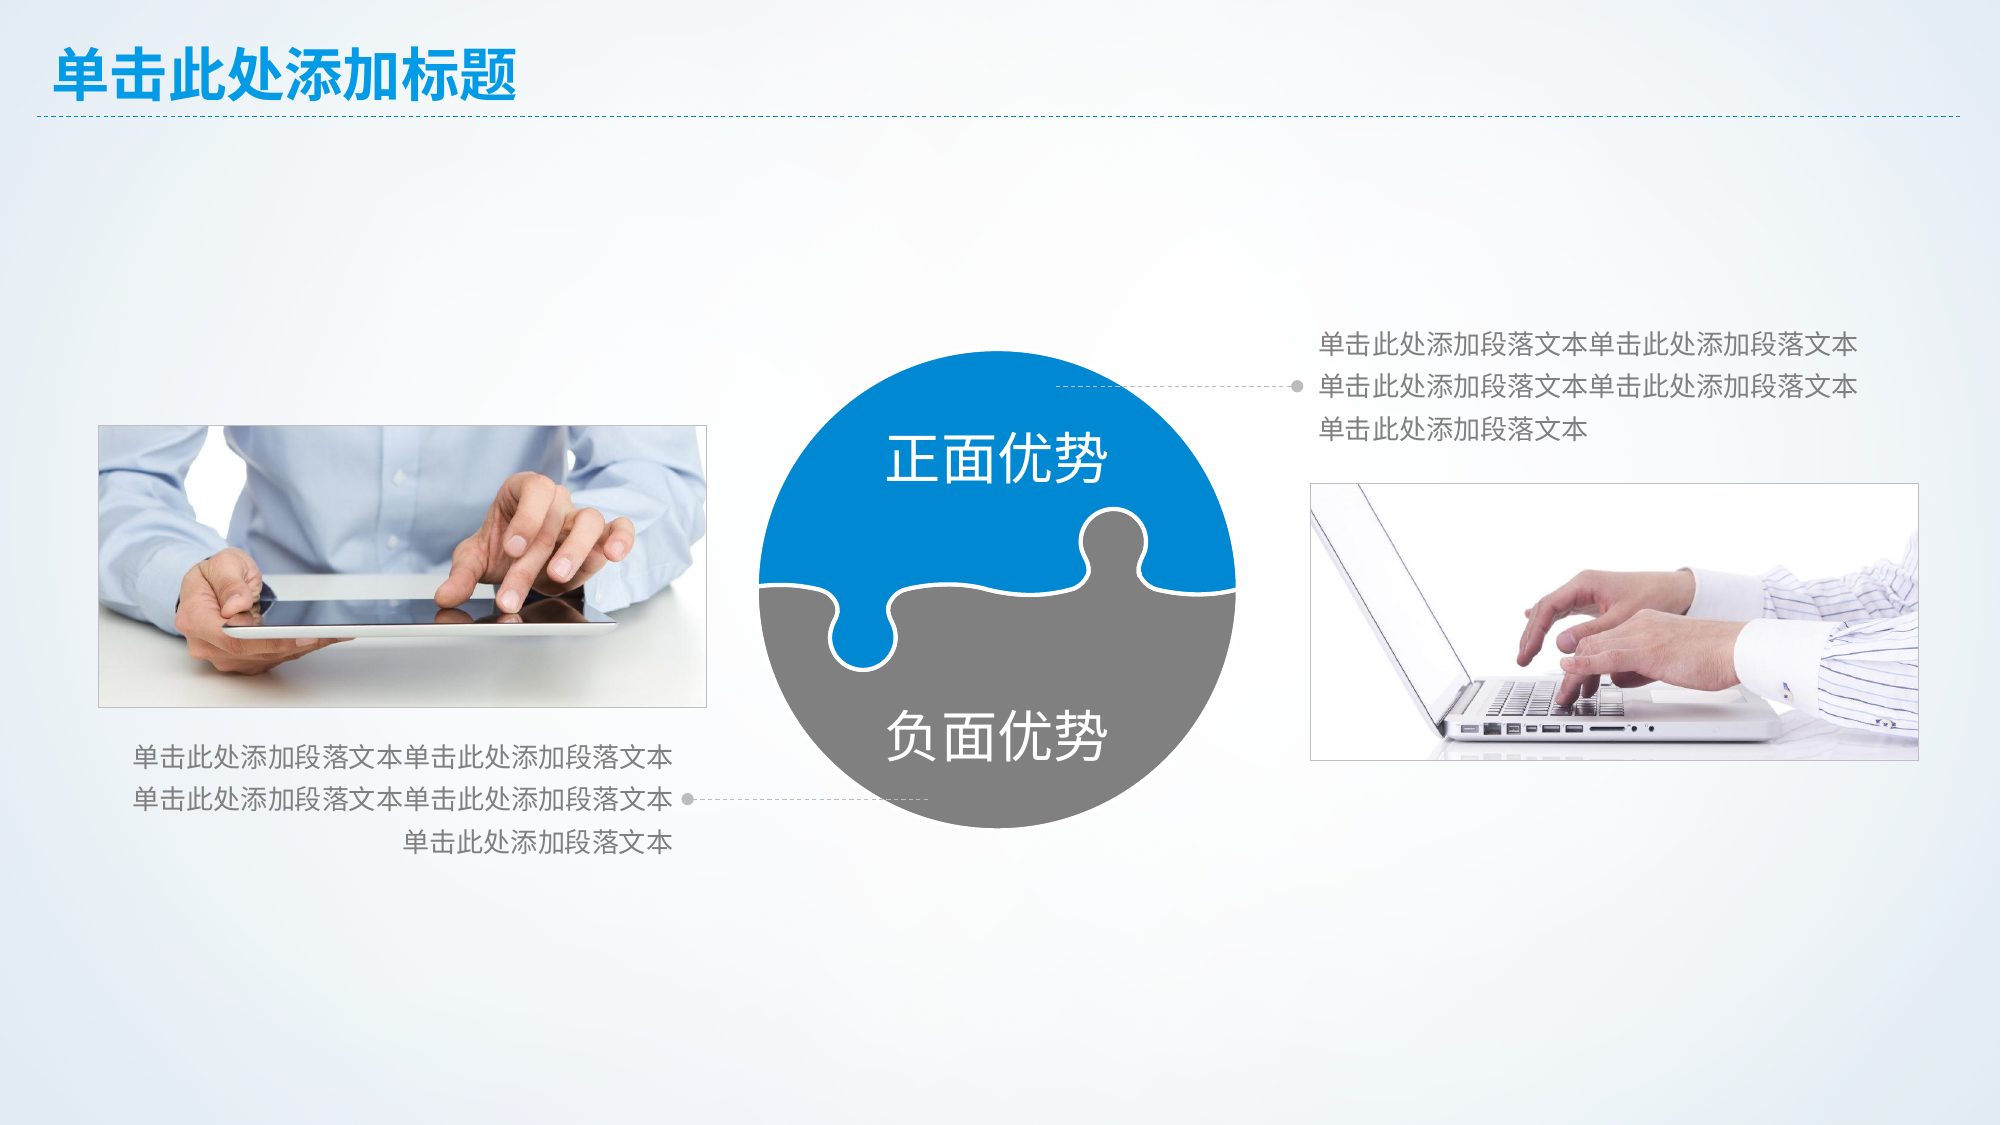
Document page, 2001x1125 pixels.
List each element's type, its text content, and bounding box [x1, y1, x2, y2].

text_box 负面优势 [755, 511, 1239, 832]
text_box 正面优势 [755, 348, 1239, 671]
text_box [1055, 310, 1882, 454]
picture [0, 0, 2000, 1125]
title 单击此处添加标题 [36, 39, 1762, 117]
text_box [118, 723, 930, 867]
